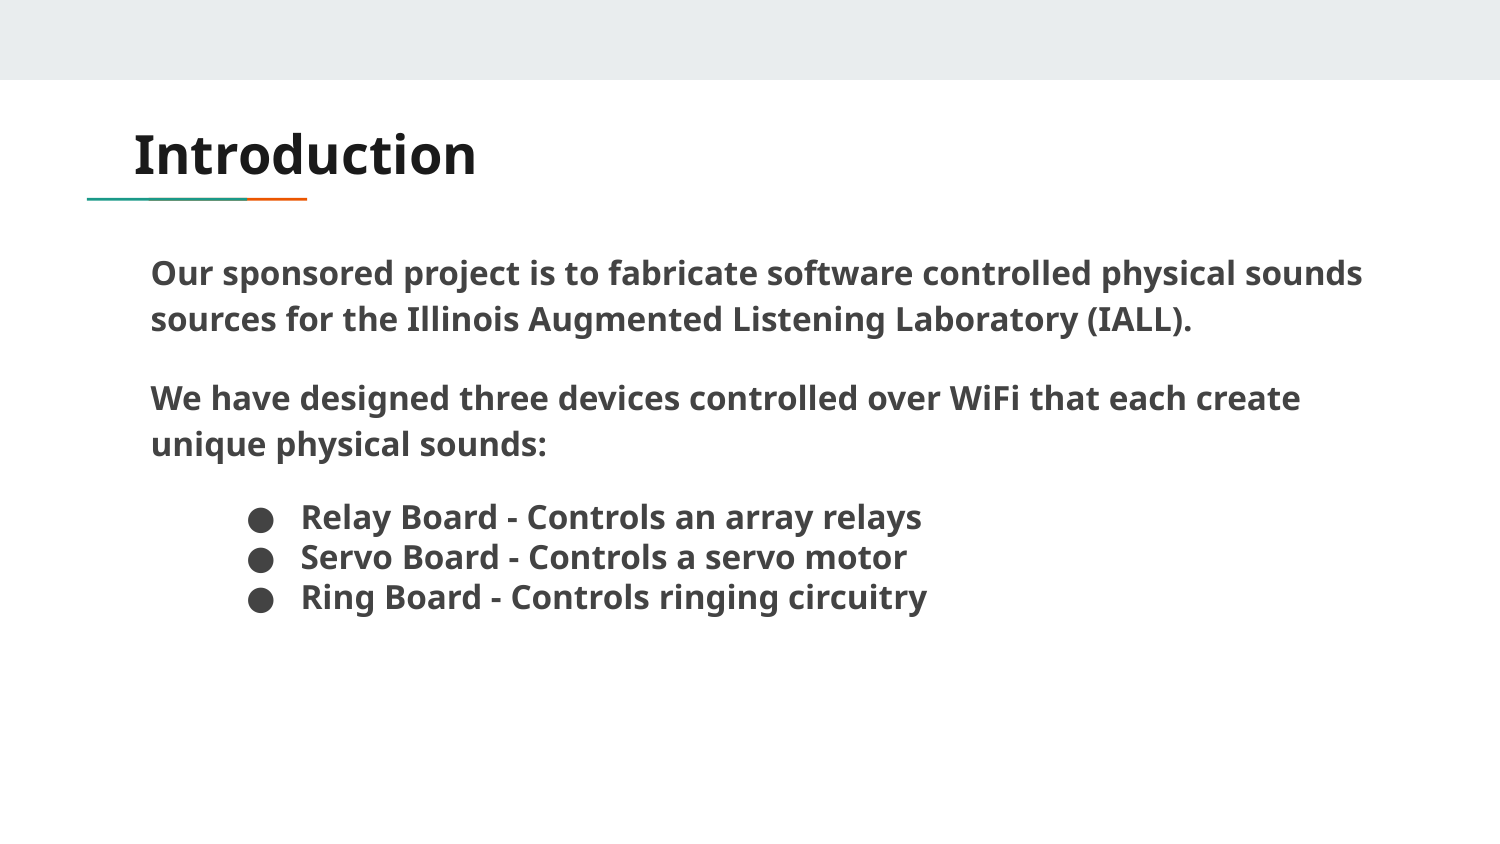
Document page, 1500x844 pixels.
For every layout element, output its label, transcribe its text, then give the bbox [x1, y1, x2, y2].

list Our sponsored project is to fabricate software controlled physical sounds sources for the Illinois Augmented Listening Laboratory (IALL). We have designed three devices controlled over WiFi that each create unique physical sounds: Relay Board - Controls an array relays Servo Board - Controls a servo motor Ring Board - Controls ringing circuitry [135, 231, 1397, 695]
title Introduction [119, 105, 1381, 194]
